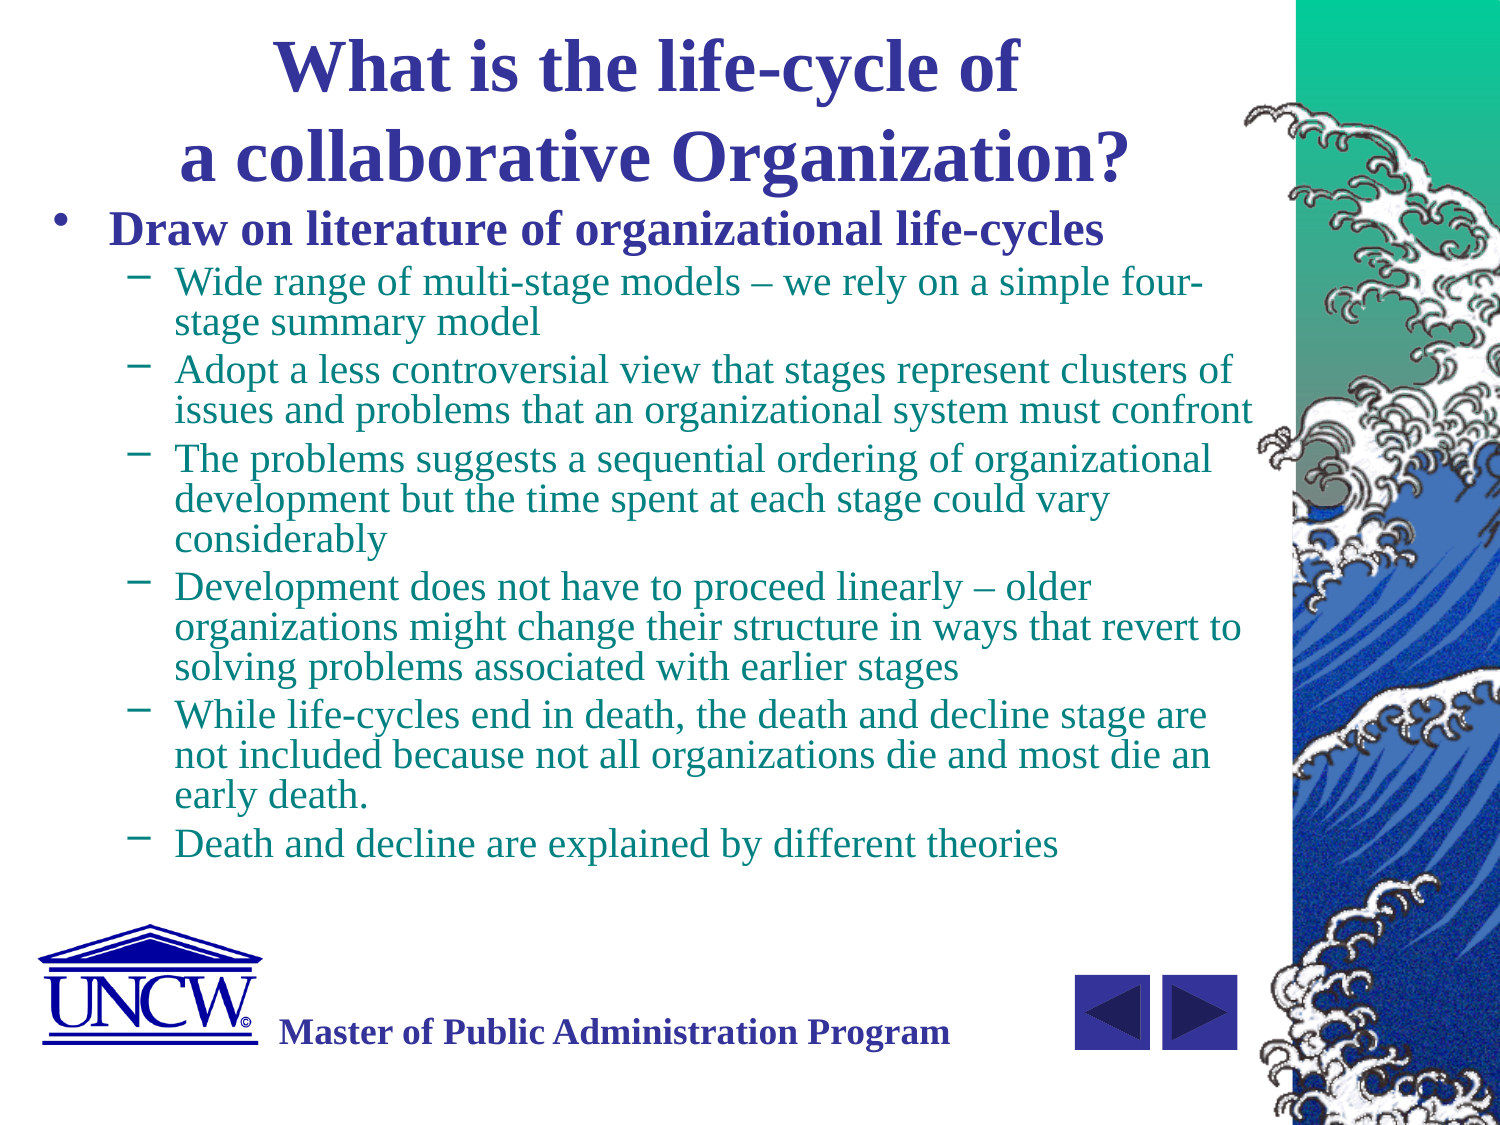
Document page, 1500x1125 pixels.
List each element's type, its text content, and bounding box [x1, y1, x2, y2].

picture [1216, 76, 1500, 1125]
list Draw on literature of organizational life-cycles Wide range of multi-stage models – we rely on a simple four-stage summary model Adopt a less controversial view that stages represent clusters of issues and problems that an organizational system must confront The problems suggests a sequential ordering of organizational development but the time spent at each stage could vary considerably Development does not have to proceed linearly – older organizations might change their structure in ways that revert to solving problems associated with earlier stages While life-cycles end in death, the death and decline stage are not included because not all organizations die and most die an early death. Death and decline are explained by different theories [37, 199, 1276, 951]
picture [37, 951, 263, 1045]
title What is the life-cycle of a collaborative Organization? [37, 37, 1276, 176]
